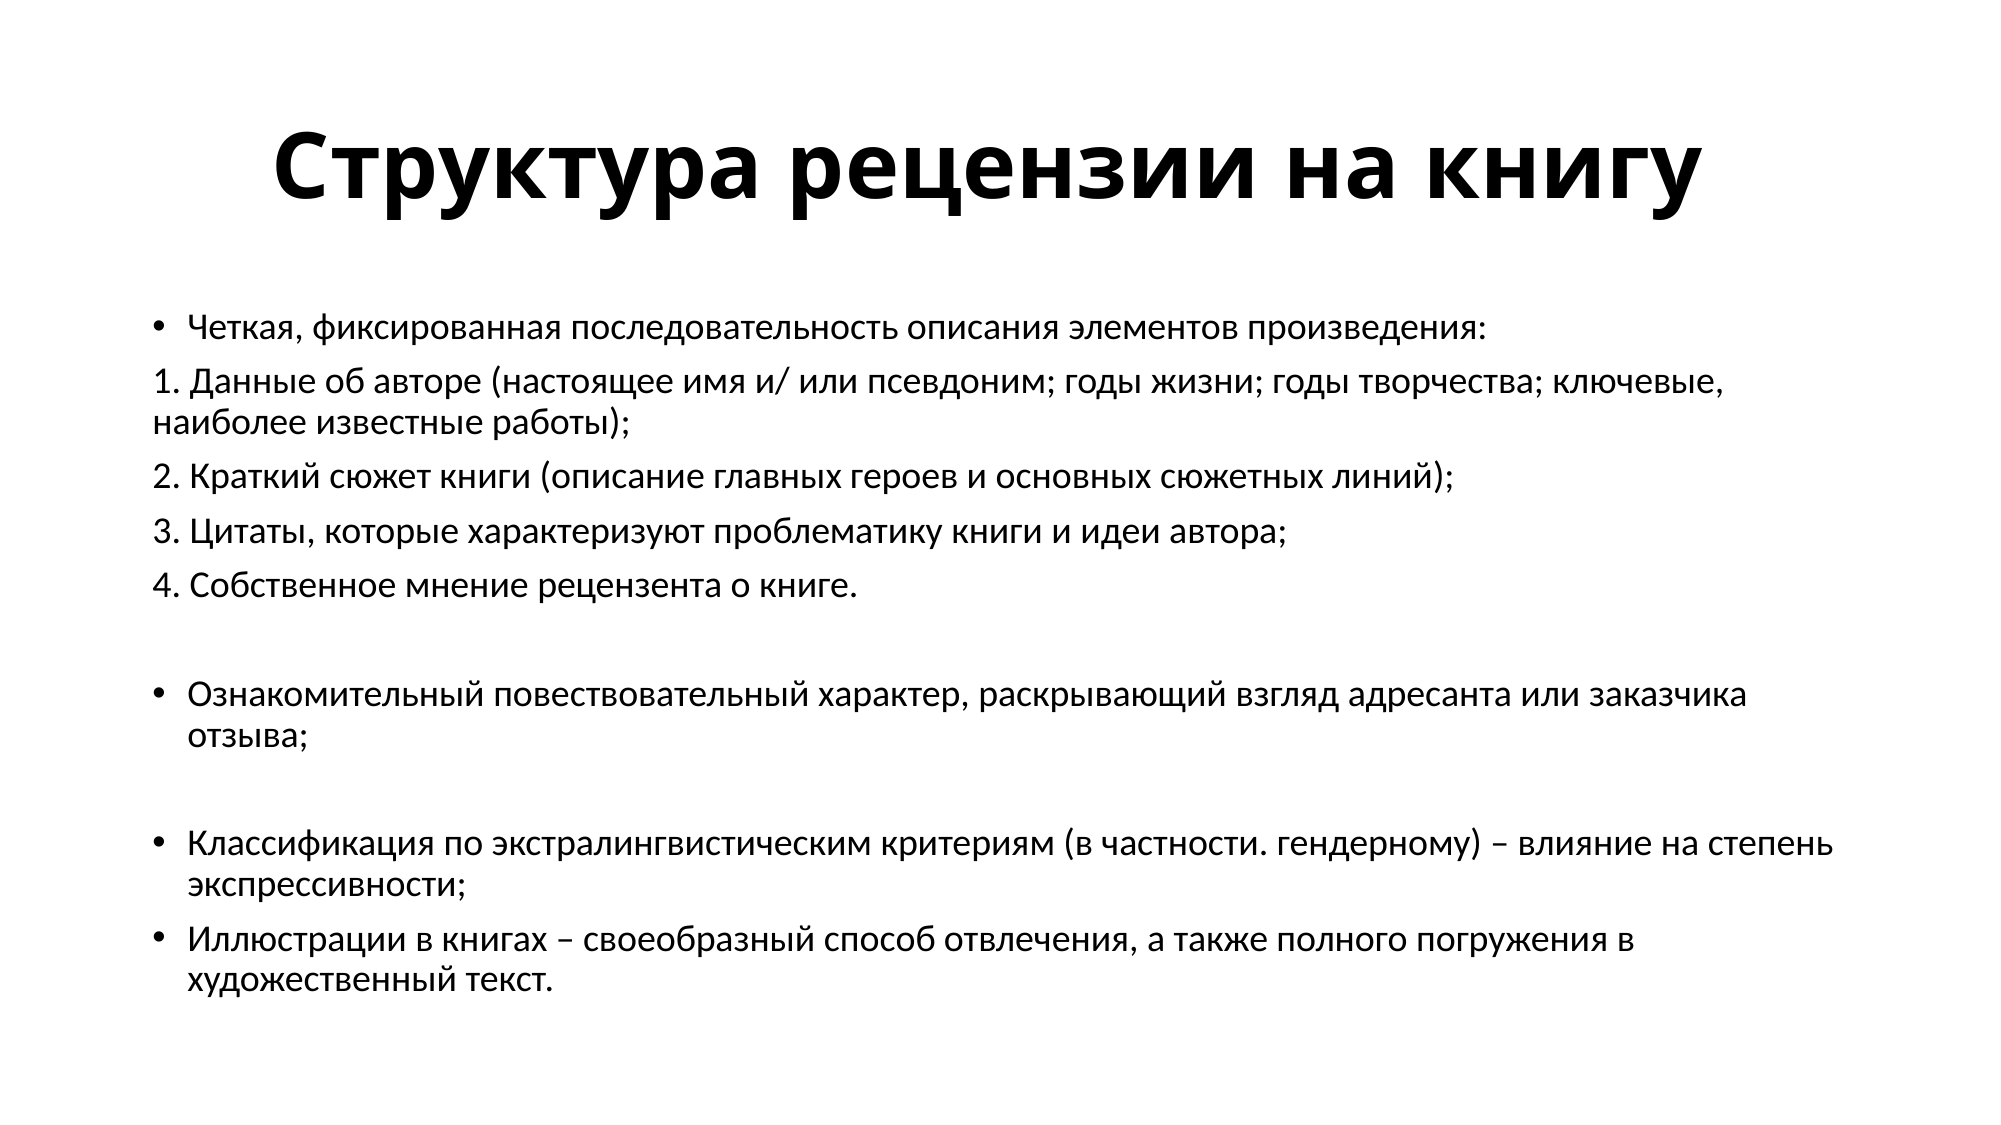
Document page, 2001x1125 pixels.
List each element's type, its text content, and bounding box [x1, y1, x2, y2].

list Четкая, фиксированная последовательность описания элементов произведения: 1. Данные об авторе (настоящее имя и/ или псевдоним; годы жизни; годы творчества; ключевые, наиболее известные работы); 2. Краткий сюжет книги (описание главных героев и основных сюжетных линий); 3. Цитаты, которые характеризуют проблематику книги и идеи автора; 4. Собственное мнение рецензента о книге. Ознакомительный повествовательный характер, раскрывающий взгляд адресанта или заказчика отзыва; Классификация по экстралингвистическим критериям (в частности. гендерному) – влияние на степень экспрессивности; Иллюстрации в книгах – своеобразный способ отвлечения, а также полного погружения в художественный текст. [137, 299, 1863, 1014]
title Структура рецензии на книгу [137, 59, 1863, 278]
